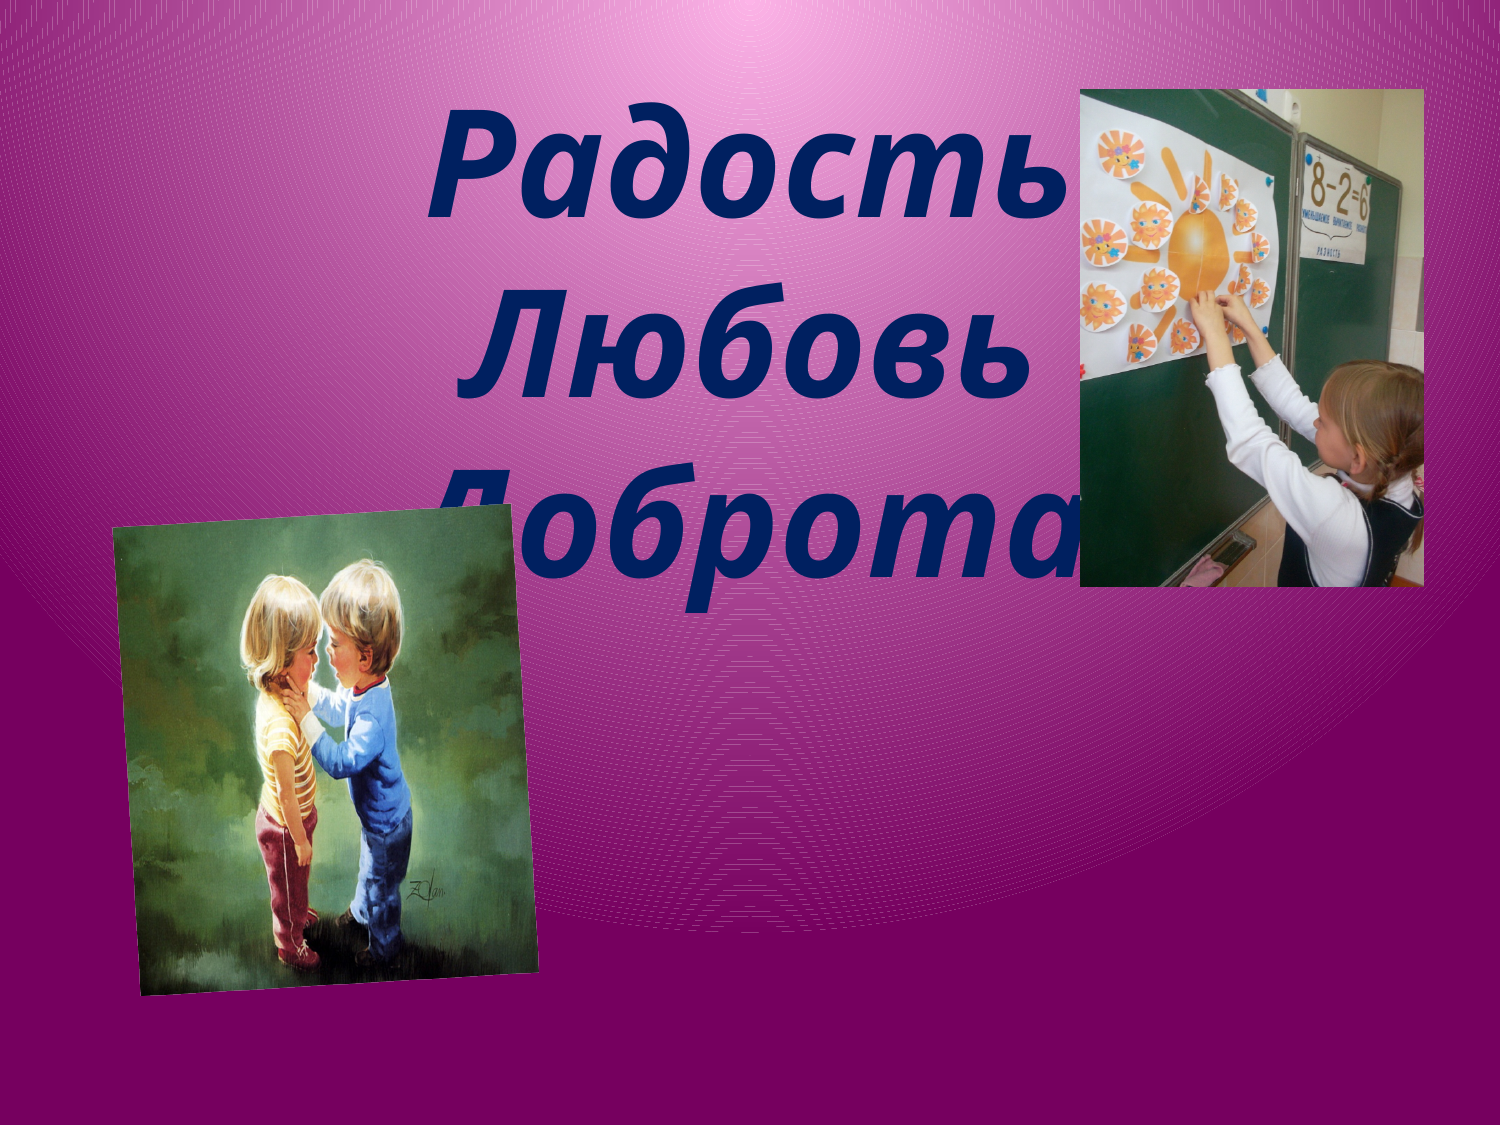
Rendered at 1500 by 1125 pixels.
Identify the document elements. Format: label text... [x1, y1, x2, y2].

title Радость Любовь Доброта [0, 0, 1500, 856]
picture [1080, 89, 1424, 587]
picture [113, 504, 539, 996]
